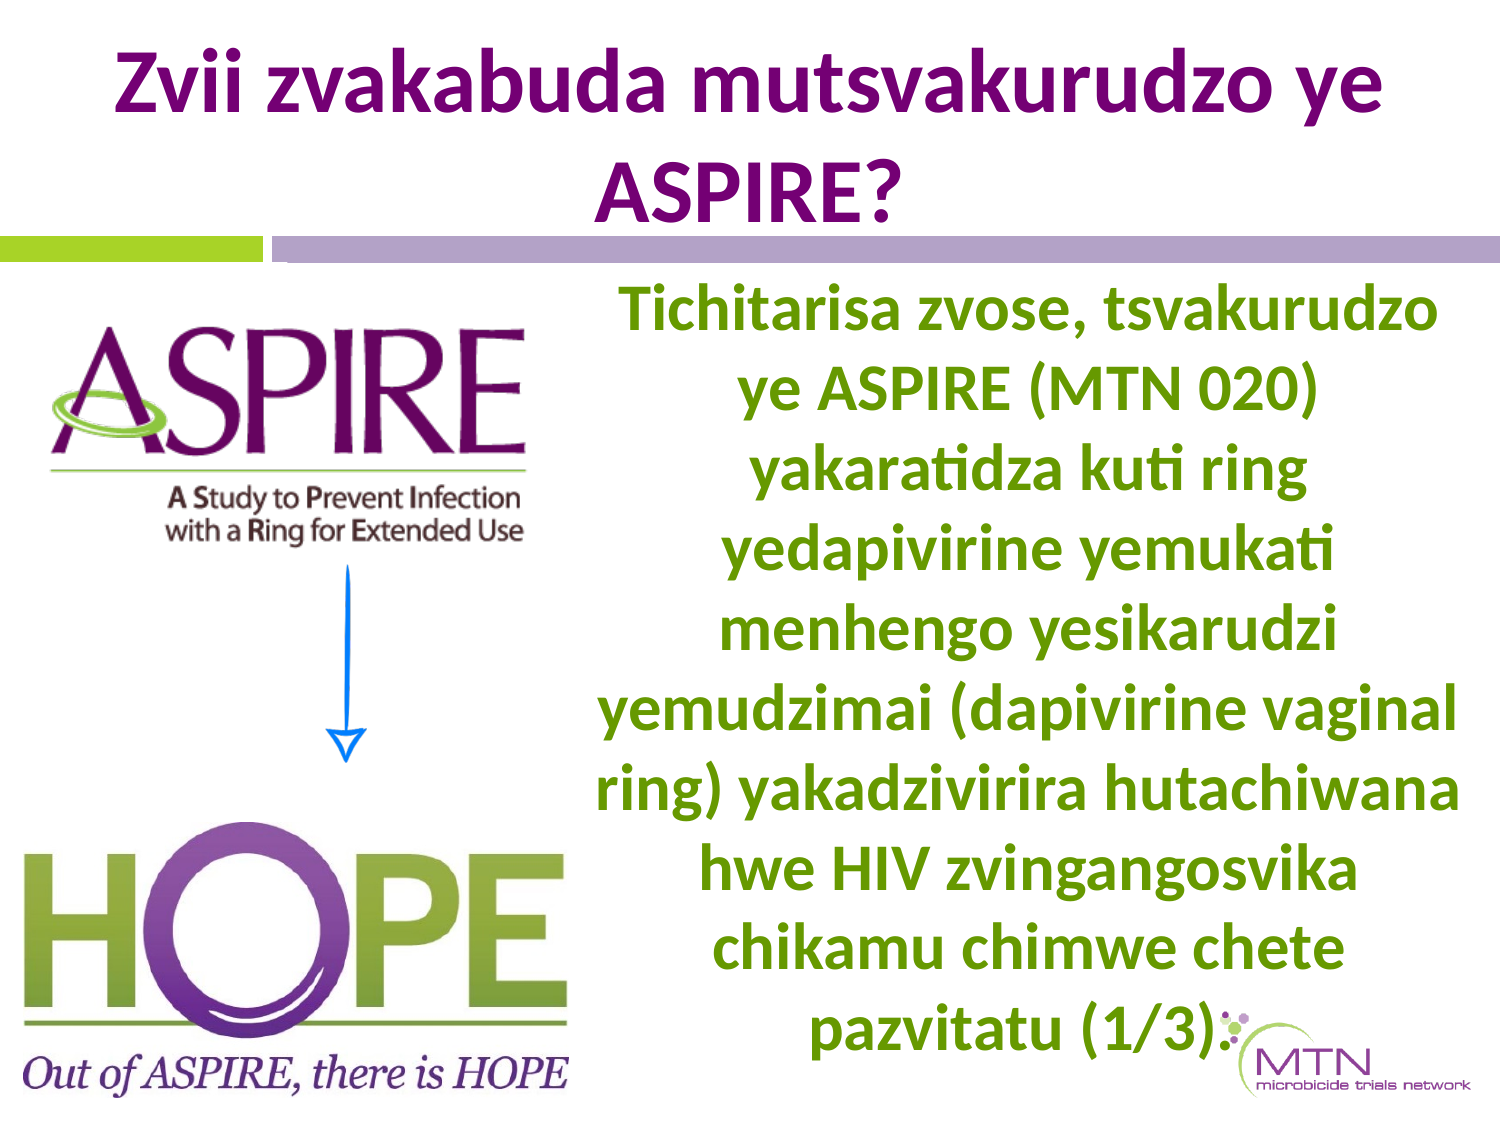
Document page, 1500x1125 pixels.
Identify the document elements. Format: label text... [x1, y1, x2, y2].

picture [22, 274, 561, 762]
picture [1220, 1011, 1472, 1099]
picture [0, 236, 285, 262]
picture [23, 822, 569, 1099]
text_box [285, 236, 1500, 265]
text_box Tichitarisa zvose, tsvakurudzo ye ASPIRE (MTN 020) yakaratidza kuti ring yedapivirine yemukati menhengo yesikarudzi yemudzimai (dapivirine vaginal ring) yakadzivirira hutachiwana hwe HIV zvingangosvika chikamu chimwe chete pazvitatu (1/3). [567, 301, 1491, 1026]
title Zvii zvakabuda mutsvakurudzo ye ASPIRE? [75, 37, 1425, 225]
